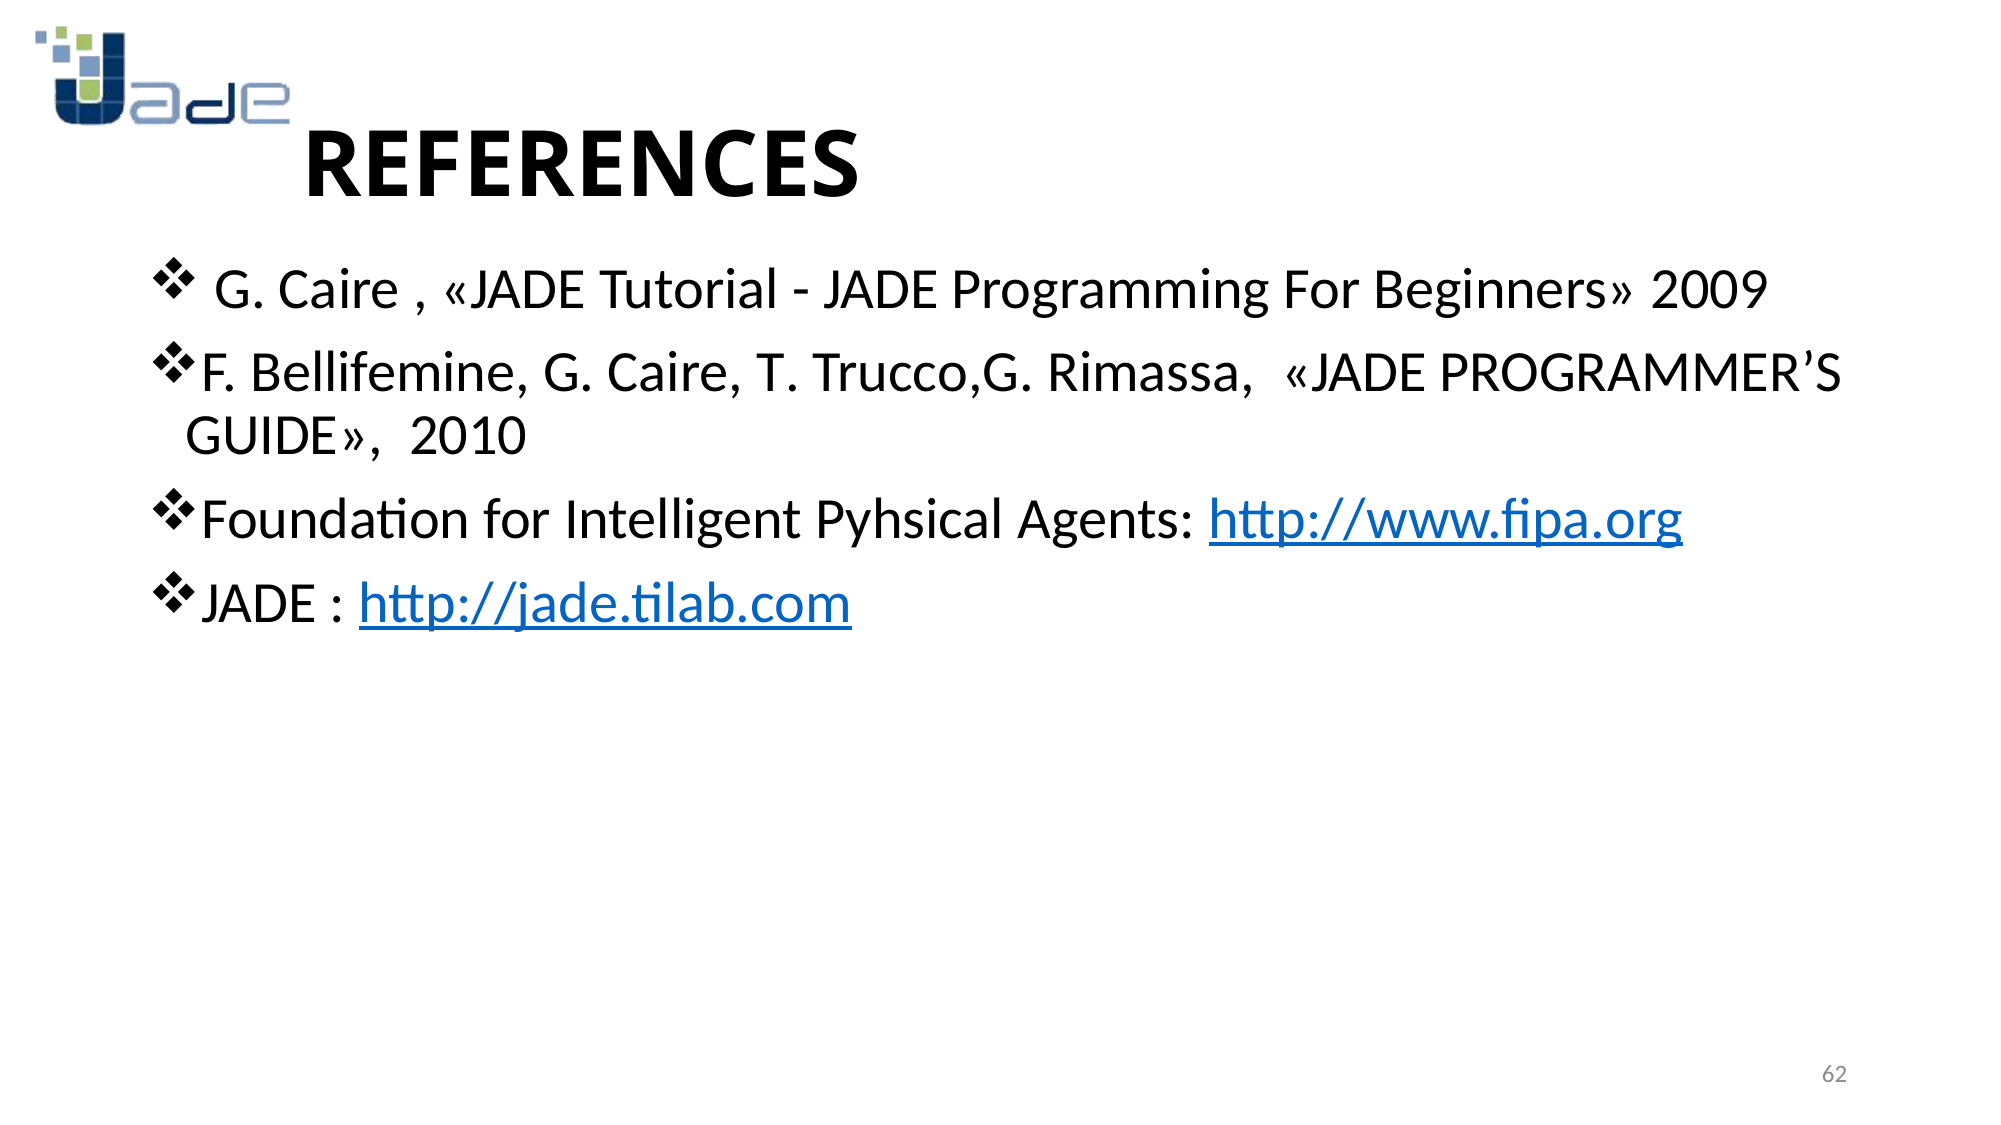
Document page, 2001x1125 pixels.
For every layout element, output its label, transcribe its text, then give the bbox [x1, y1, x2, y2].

title REFERENCES [286, 58, 1863, 250]
slide_number 62 [1412, 1042, 1863, 1103]
list G. Caire , «JADE Tutorial - JADE Programming For Beginners» 2009 F. Bellifemine, G. Caire, T. Trucco,G. Rimassa, «JADE PROGRAMMER’S GUIDE», 2010 Foundation for Intelligent Pyhsical Agents: http://www.fipa.org JADE : http://jade.tilab.com [132, 250, 1907, 954]
picture [28, 14, 304, 154]
